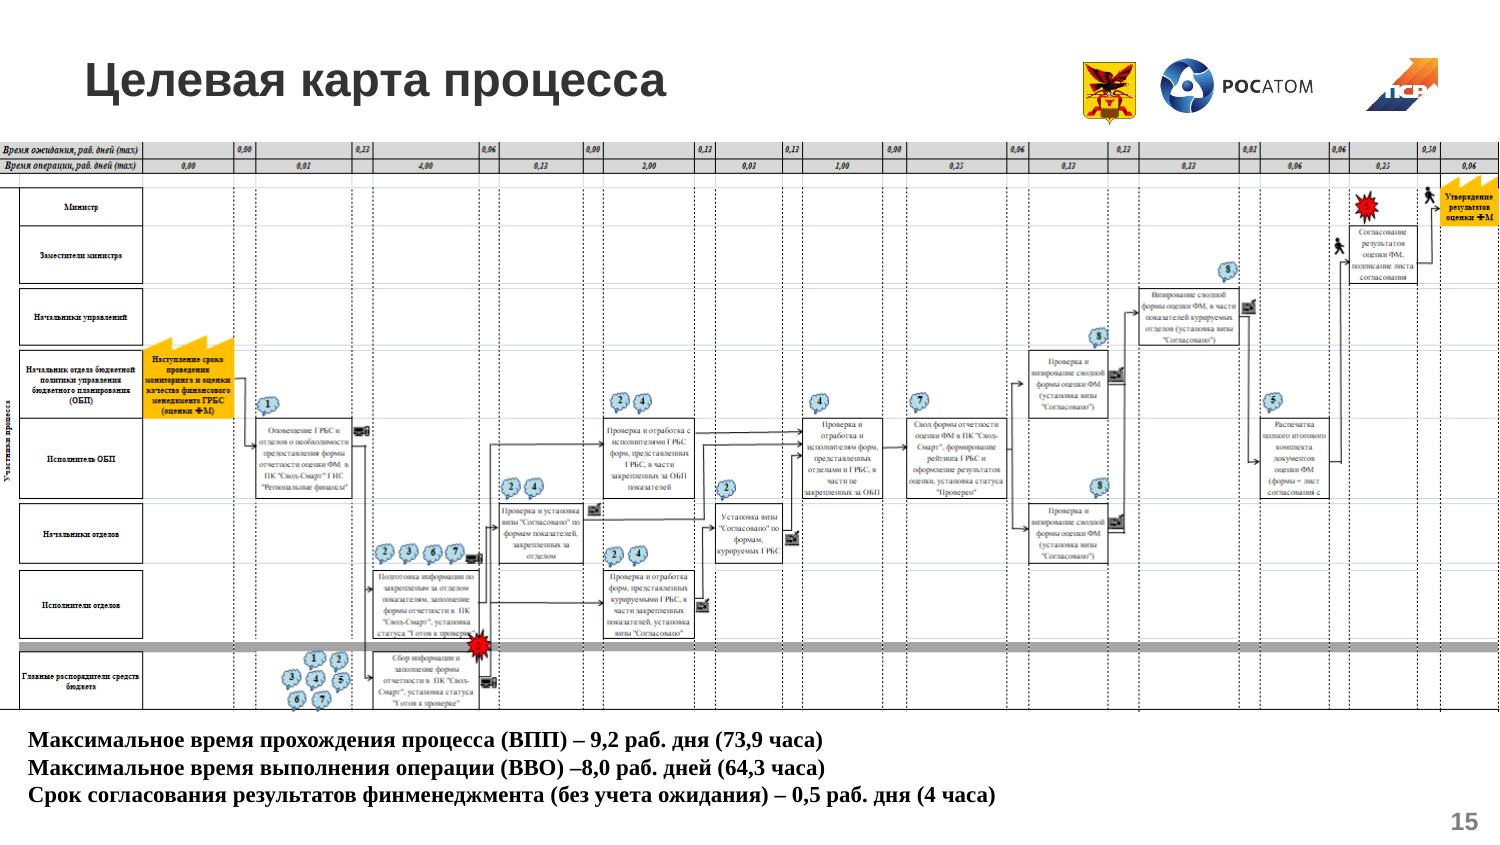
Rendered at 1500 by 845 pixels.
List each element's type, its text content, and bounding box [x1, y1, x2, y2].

picture [0, 142, 1500, 712]
title Целевая карта процесса [84, 54, 1002, 117]
picture [1365, 58, 1438, 113]
text_box 15 [1373, 808, 1479, 845]
picture [1160, 58, 1313, 113]
picture [1083, 62, 1136, 125]
text_box Максимальное время прохождения процесса (ВПП) – 9,2 раб. дня (73,9 часа) Максимальное время выполнения операции (ВВО) –8,0 раб. дней (64,3 часа) Срок согласования результатов финменеджмента (без учета ожидания) – 0,5 раб. дня (4 часа) [13, 717, 1013, 843]
